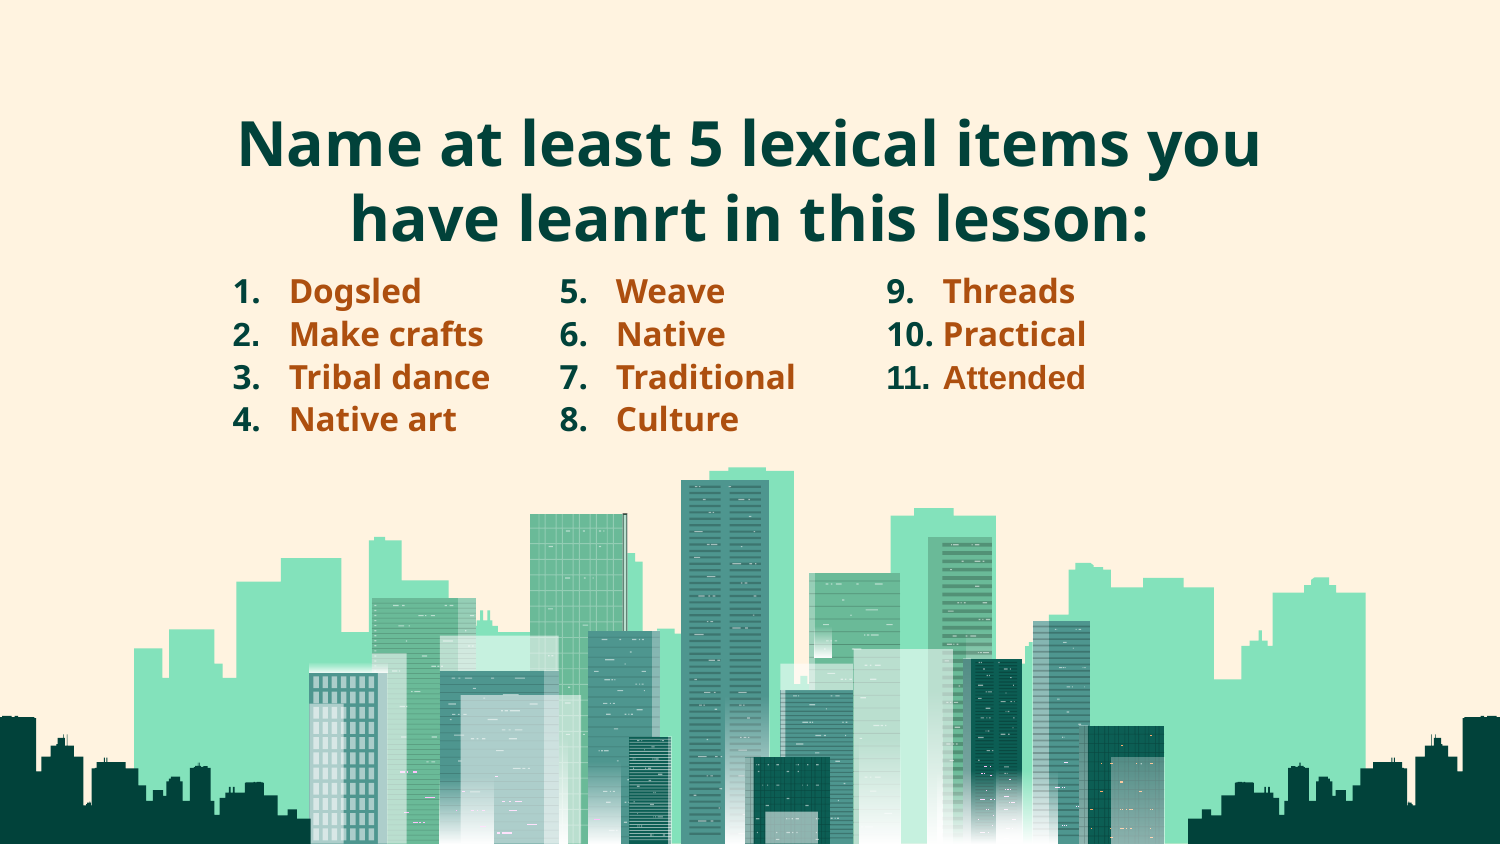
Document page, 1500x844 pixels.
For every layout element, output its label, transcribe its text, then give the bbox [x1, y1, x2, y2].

subtitle Dogsled ﻿Make crafts Tribal dance Native art Weave Native Traditional Culture Threads Practical Attended [217, 252, 1229, 447]
title Name at least 5 lexical items you have leanrt in this lesson: [176, 88, 1324, 271]
